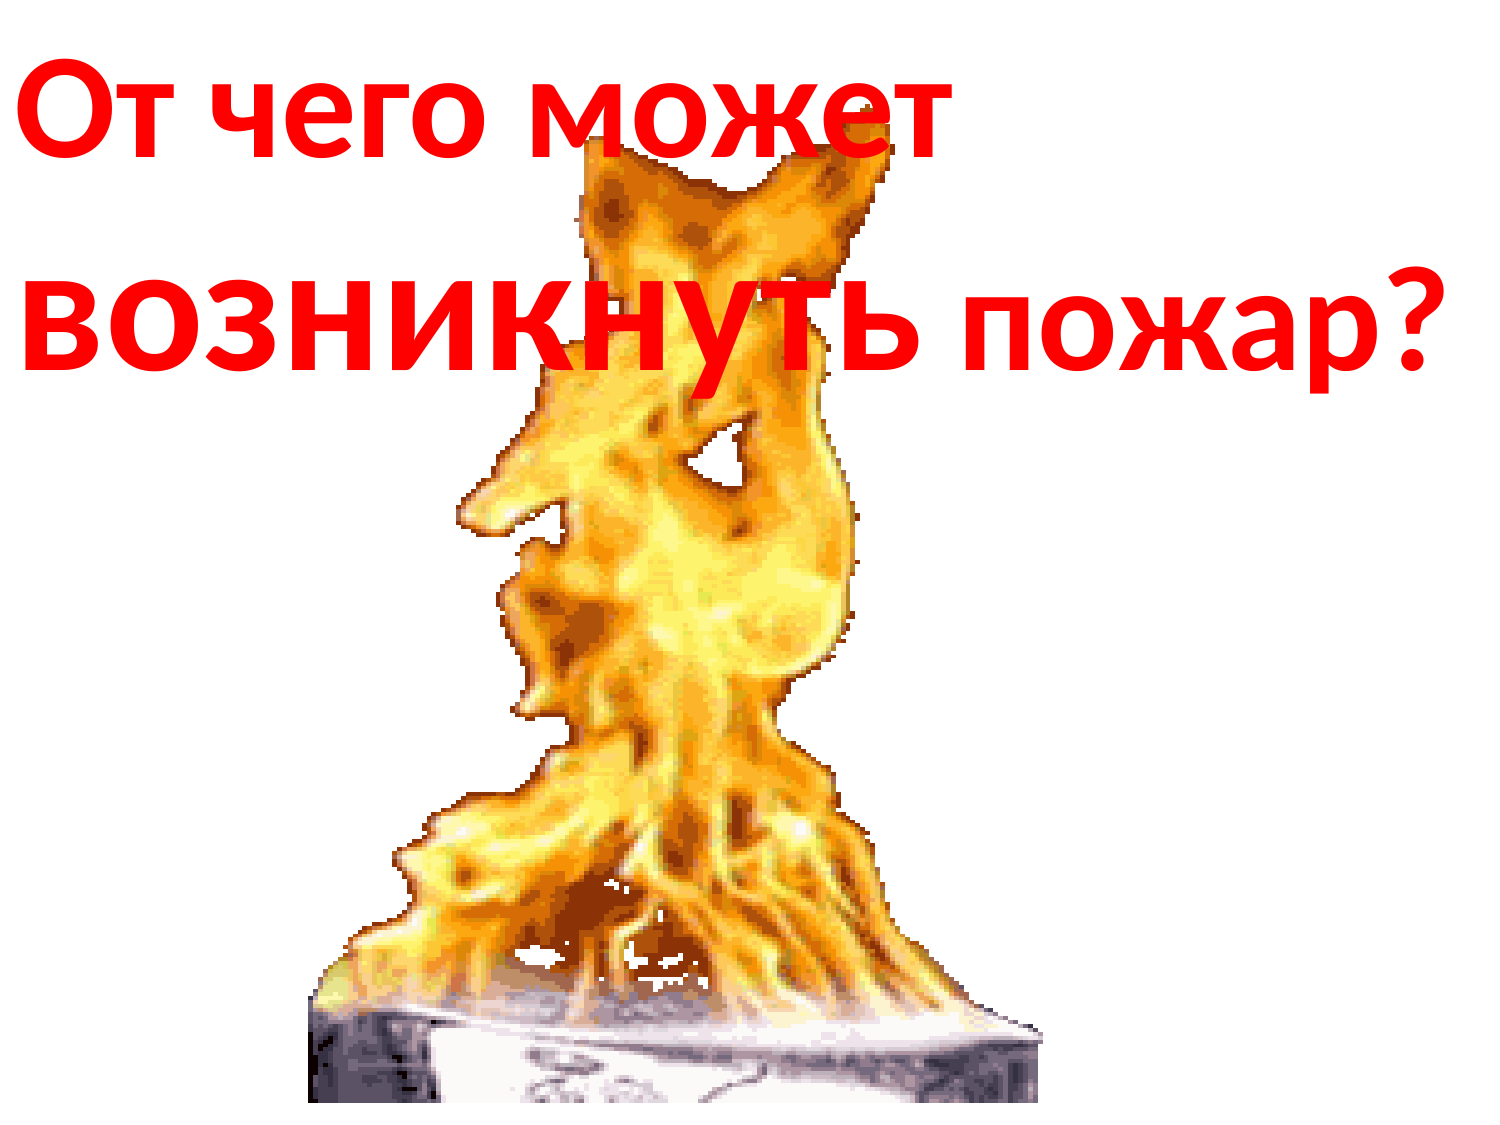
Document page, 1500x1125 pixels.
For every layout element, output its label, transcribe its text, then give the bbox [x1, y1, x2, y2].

text_box От чего может возникнуть пожар? [0, 0, 1500, 415]
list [289, 42, 1058, 1103]
